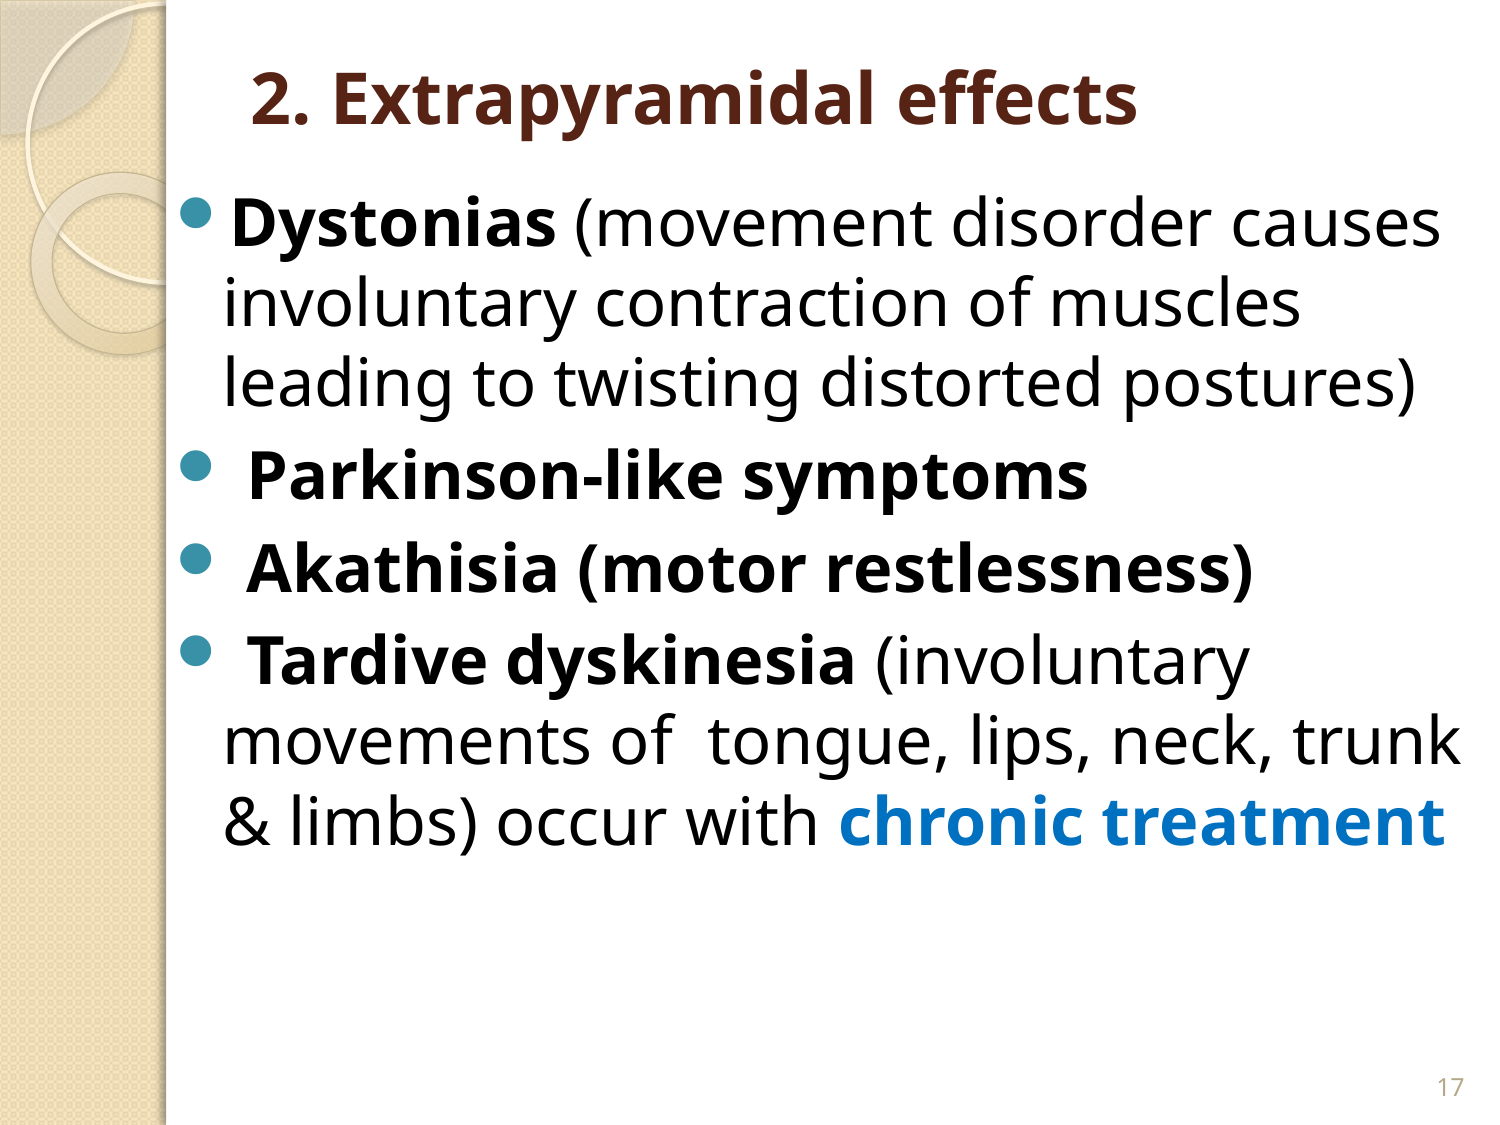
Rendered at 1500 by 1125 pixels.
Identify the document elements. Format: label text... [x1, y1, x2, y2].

slide_number 17 [1413, 1034, 1488, 1113]
title 2. Extrapyramidal effects [235, 45, 1466, 172]
list Dystonias (movement disorder causes involuntary contraction of muscles leading to twisting distorted postures) Parkinson-like symptoms Akathisia (motor restlessness) Tardive dyskinesia (involuntary movements of tongue, lips, neck, trunk & limbs) occur with chronic treatment [147, 172, 1500, 1071]
